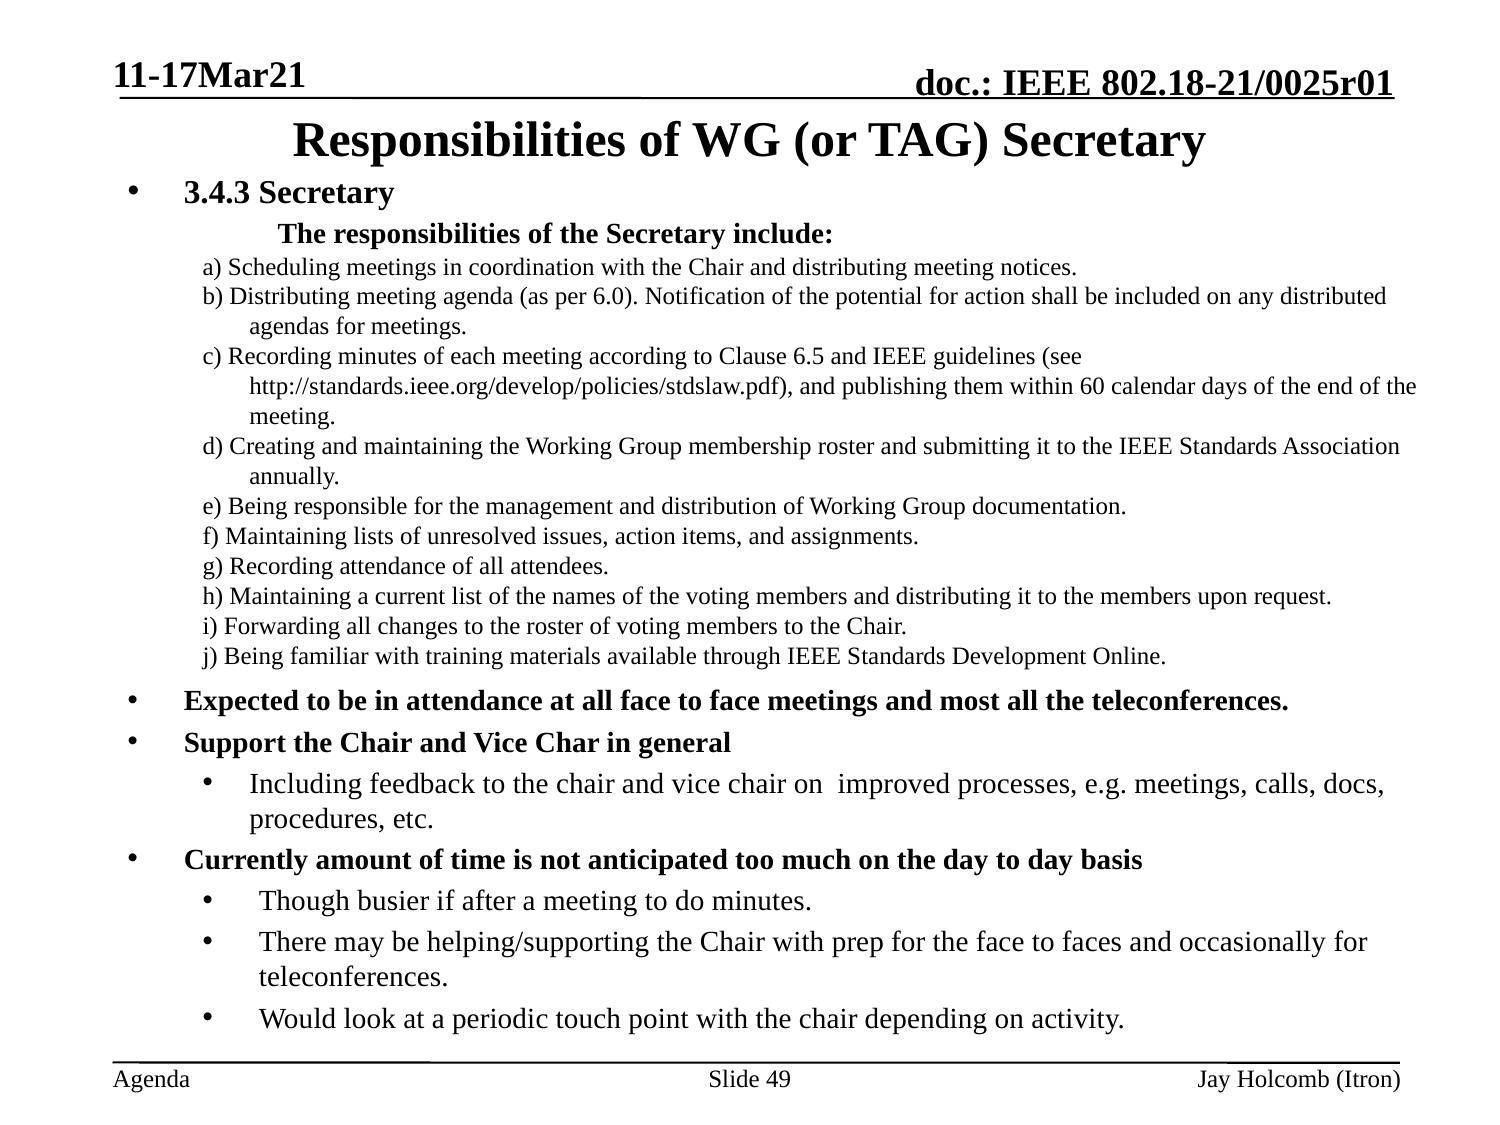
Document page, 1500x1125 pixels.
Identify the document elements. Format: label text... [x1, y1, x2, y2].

title Responsibilities of WG (or TAG) Secretary [112, 94, 1388, 162]
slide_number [112, 49, 488, 95]
footer Jay Holcomb (Itron) [878, 1061, 1402, 1093]
slide_number Slide 49 [699, 1061, 800, 1123]
list 3.4.3 Secretary The responsibilities of the Secretary include: a) Scheduling meetings in coordination with the Chair and distributing meeting notices. b) Distributing meeting agenda (as per 6.0). Notification of the potential for action shall be included on any distributed agendas for meetings. c) Recording minutes of each meeting according to Clause 6.5 and IEEE guidelines (see http://standards.ieee.org/develop/policies/stdslaw.pdf), and publishing them within 60 calendar days of the end of the meeting. d) Creating and maintaining the Working Group membership roster and submitting it to the IEEE Standards Association annually. e) Being responsible for the management and distribution of Working Group documentation. f) Maintaining lists of unresolved issues, action items, and assignments. g) Recording attendance of all attendees. h) Maintaining a current list of the names of the voting members and distributing it to the members upon request. i) Forwarding all changes to the roster of voting members to the Chair. j) Being familiar with training materials available through IEEE Standards Development Online. Expected to be in attendance at all face to face meetings and most all the teleconferences. Support the Chair and Vice Char in general Including feedback to the chair and vice chair on improved processes, e.g. meetings, calls, docs, procedures, etc. Currently amount of time is not anticipated too much on the day to day basis Though busier if after a meeting to do minutes. There may be helping/supporting the Chair with prep for the face to faces and occasionally for teleconferences. Would look at a periodic touch point with the chair depending on activity. [112, 162, 1463, 954]
